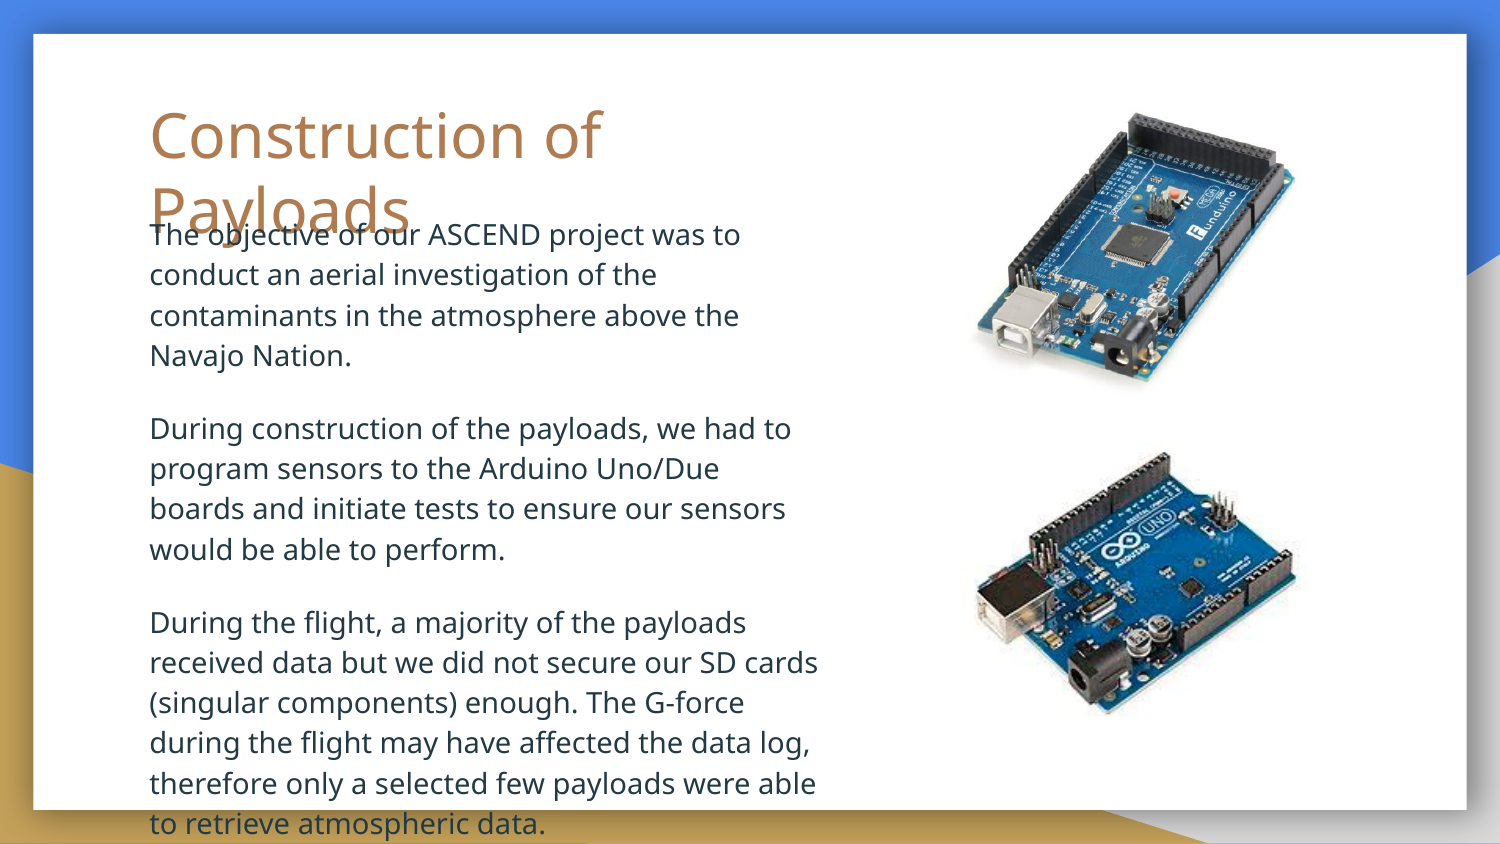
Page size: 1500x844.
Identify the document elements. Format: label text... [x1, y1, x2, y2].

picture [962, 80, 1307, 760]
title Construction of Payloads [134, 81, 871, 245]
list The objective of our ASCEND project was to conduct an aerial investigation of the contaminants in the atmosphere above the Navajo Nation. During construction of the payloads, we had to program sensors to the Arduino Uno/Due boards and initiate tests to ensure our sensors would be able to perform. During the flight, a majority of the payloads received data but we did not secure our SD cards (singular components) enough. The G-force during the flight may have affected the data log, therefore only a selected few payloads were able to retrieve atmospheric data. [134, 196, 835, 729]
